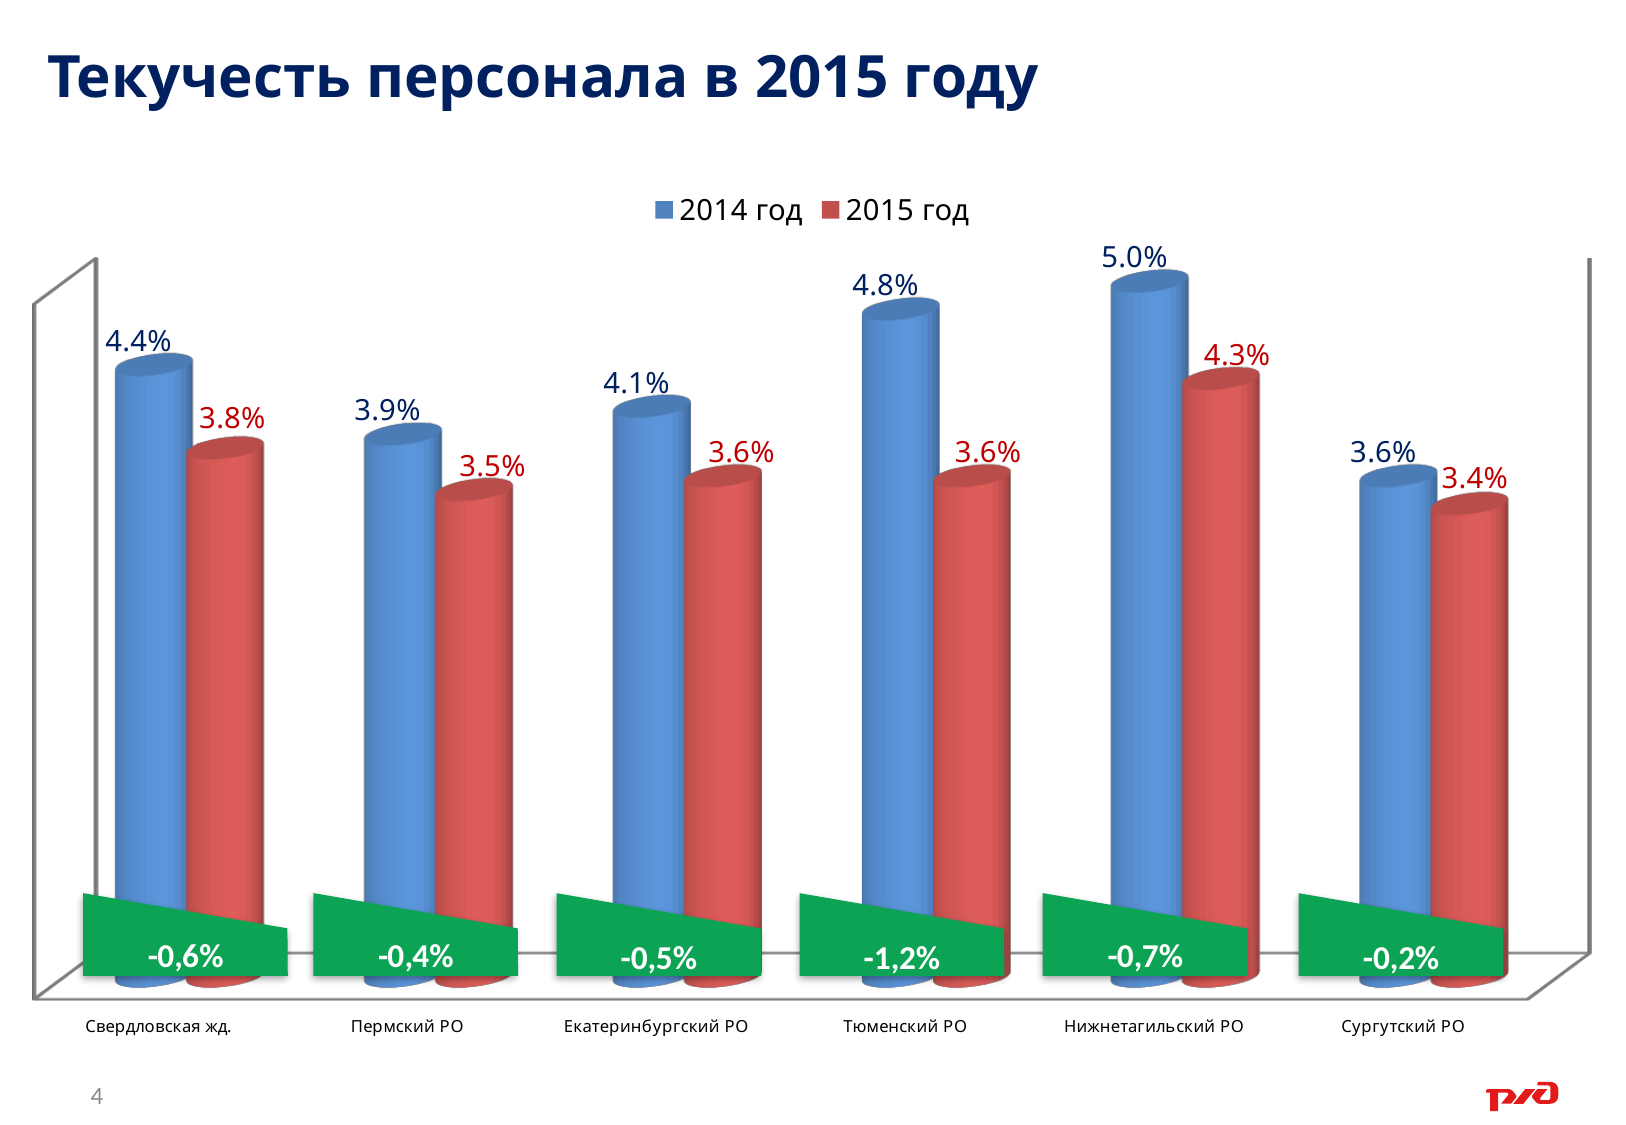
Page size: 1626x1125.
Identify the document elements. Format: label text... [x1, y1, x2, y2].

text_box Текучесть персонала в 2015 году [32, 31, 1592, 138]
slide_number 4 [56, 1066, 119, 1125]
chart [0, 172, 1625, 1059]
